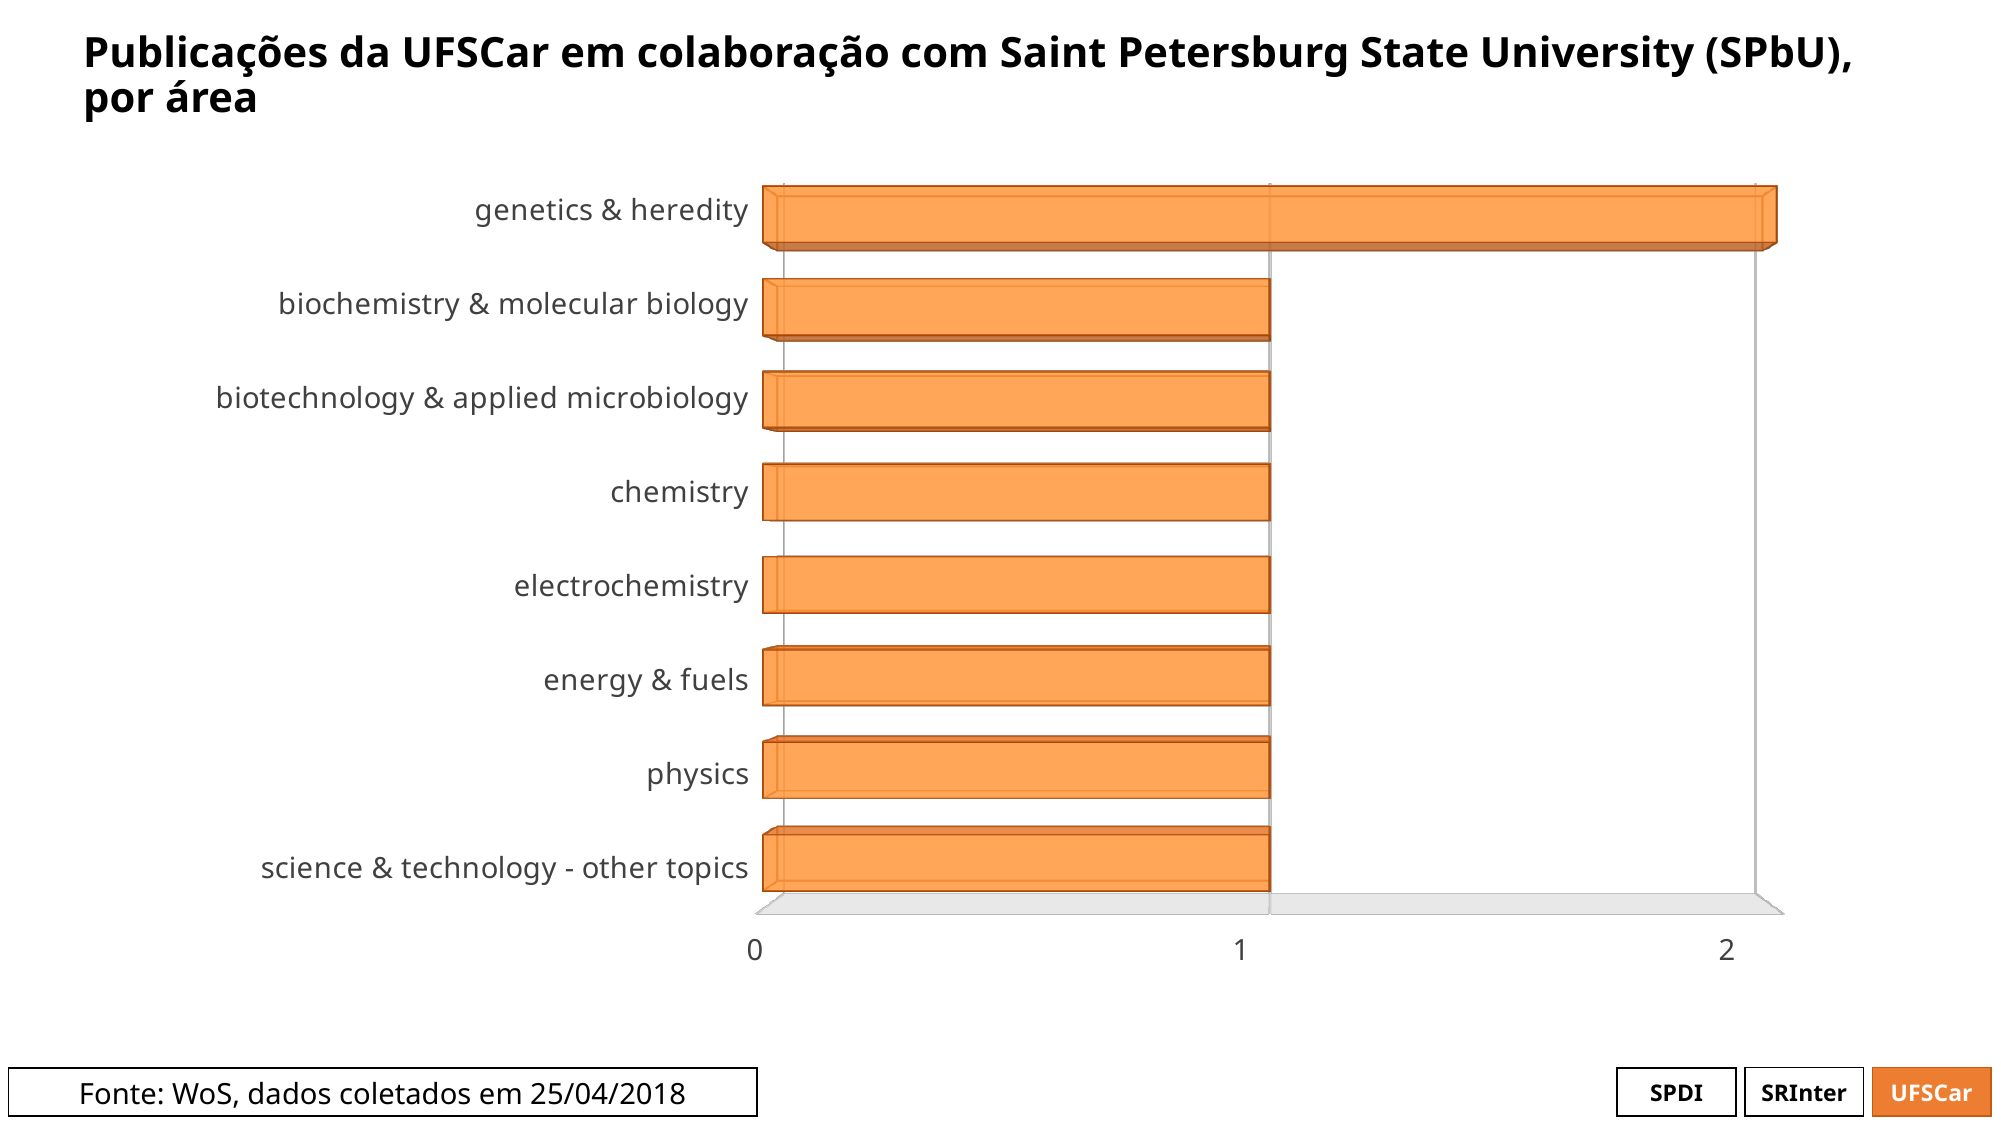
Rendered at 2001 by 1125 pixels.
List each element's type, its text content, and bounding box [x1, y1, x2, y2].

chart [136, 144, 1864, 988]
title Publicações da UFSCar em colaboração com Saint Petersburg State University (SPbU), por área [68, 8, 1931, 145]
